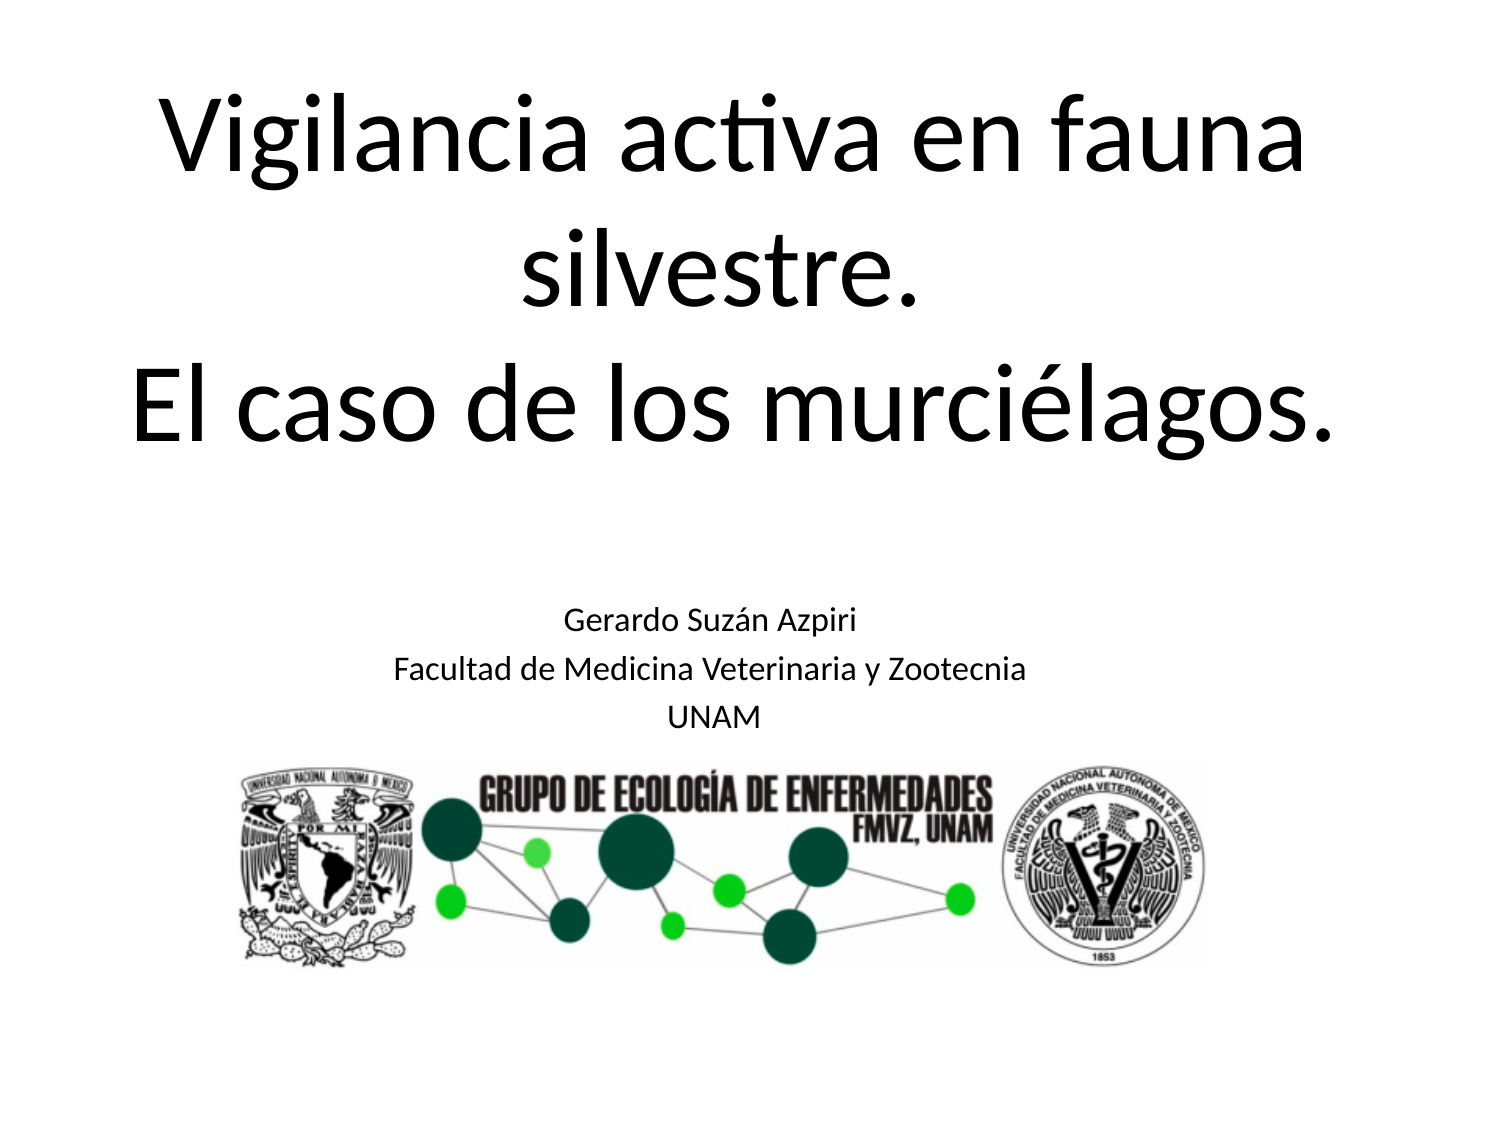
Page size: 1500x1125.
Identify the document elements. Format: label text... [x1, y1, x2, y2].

picture [236, 763, 1210, 972]
title Vigilancia activa en fauna silvestre. El caso de los murciélagos. [0, 115, 1500, 409]
subtitle Gerardo Suzán Azpiri Facultad de Medicina Veterinaria y Zootecnia UNAM [147, 540, 1273, 745]
